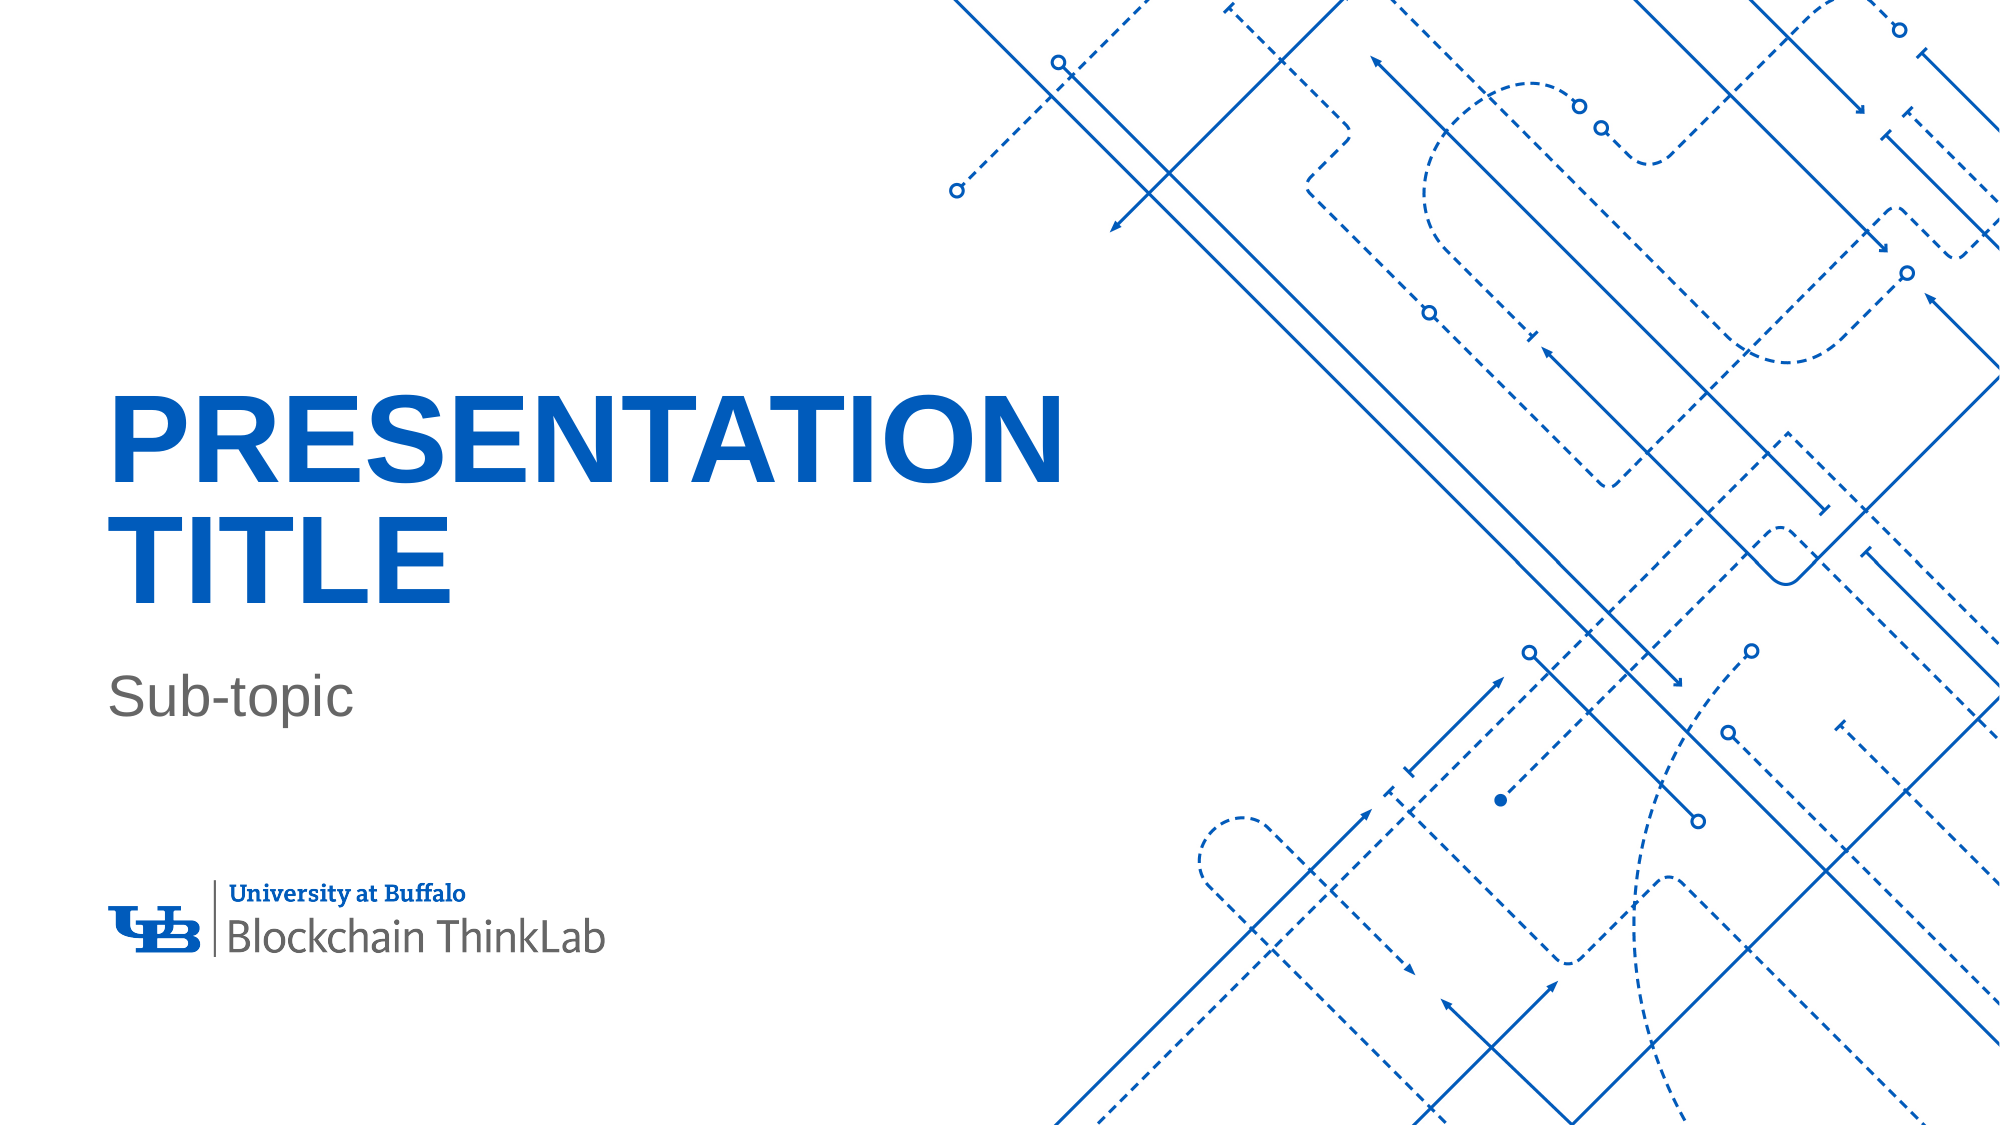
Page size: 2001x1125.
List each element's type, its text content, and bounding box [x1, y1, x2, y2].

title Presentation title [108, 244, 1197, 636]
picture [0, 0, 2000, 1125]
list Sub-topic [108, 651, 1197, 922]
